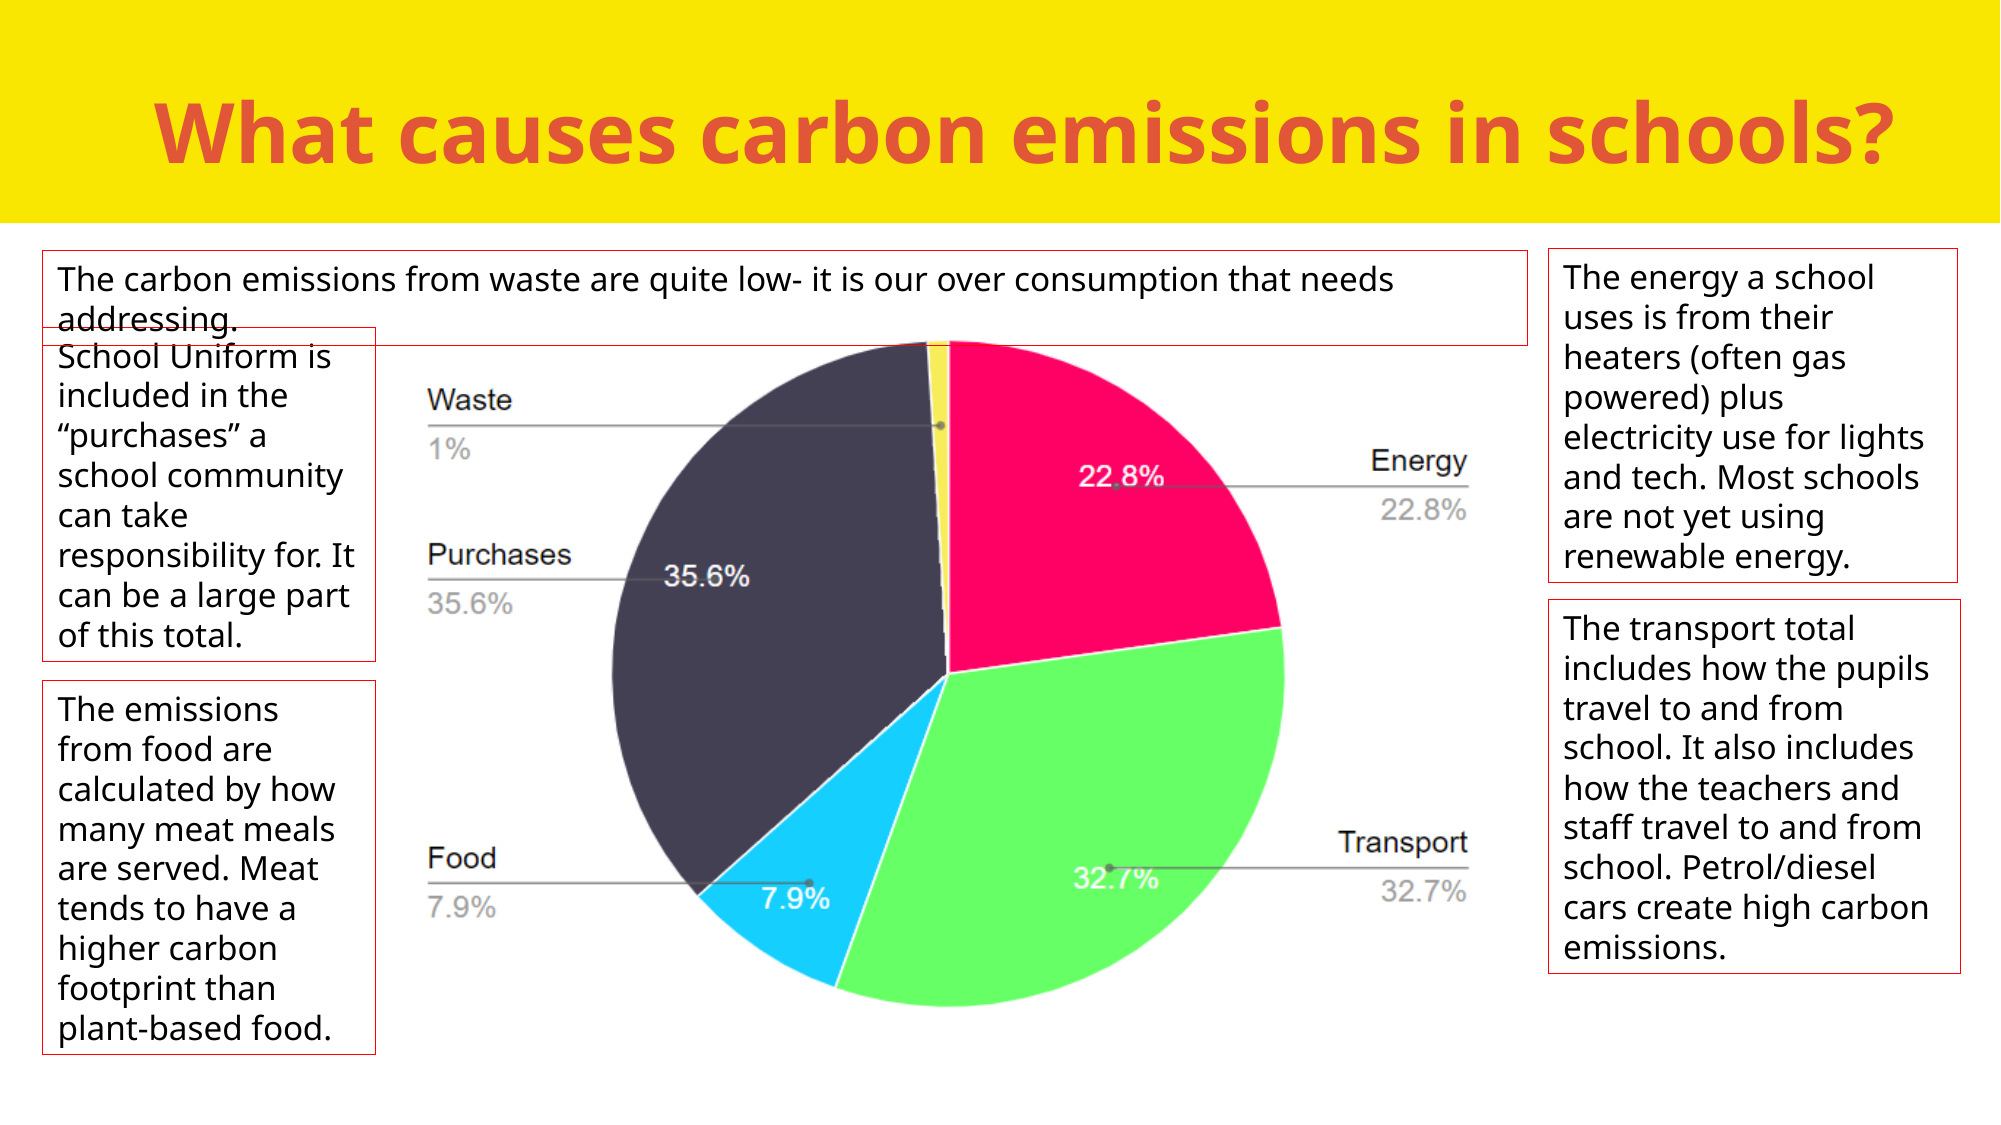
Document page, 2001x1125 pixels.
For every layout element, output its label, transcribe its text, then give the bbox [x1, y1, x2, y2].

text_box The transport total includes how the pupils travel to and from school. It also includes how the teachers and staff travel to and from school. Petrol/diesel cars create high carbon emissions. [1548, 599, 1961, 974]
text_box The carbon emissions from waste are quite low- it is our over consumption that needs addressing. [42, 250, 1528, 346]
text_box What causes carbon emissions in schools? [139, 65, 1961, 188]
picture [388, 337, 1528, 1020]
text_box School Uniform is included in the “purchases” a school community can take responsibility for. It can be a large part of this total. [42, 346, 376, 662]
text_box [0, 0, 2000, 225]
text_box The emissions from food are calculated by how many meat meals are served. Meat tends to have a higher carbon footprint than plant-based food. [42, 680, 376, 1055]
text_box The energy a school uses is from their heaters (often gas powered) plus electricity use for lights and tech. Most schools are not yet using renewable energy. [1548, 248, 1958, 583]
